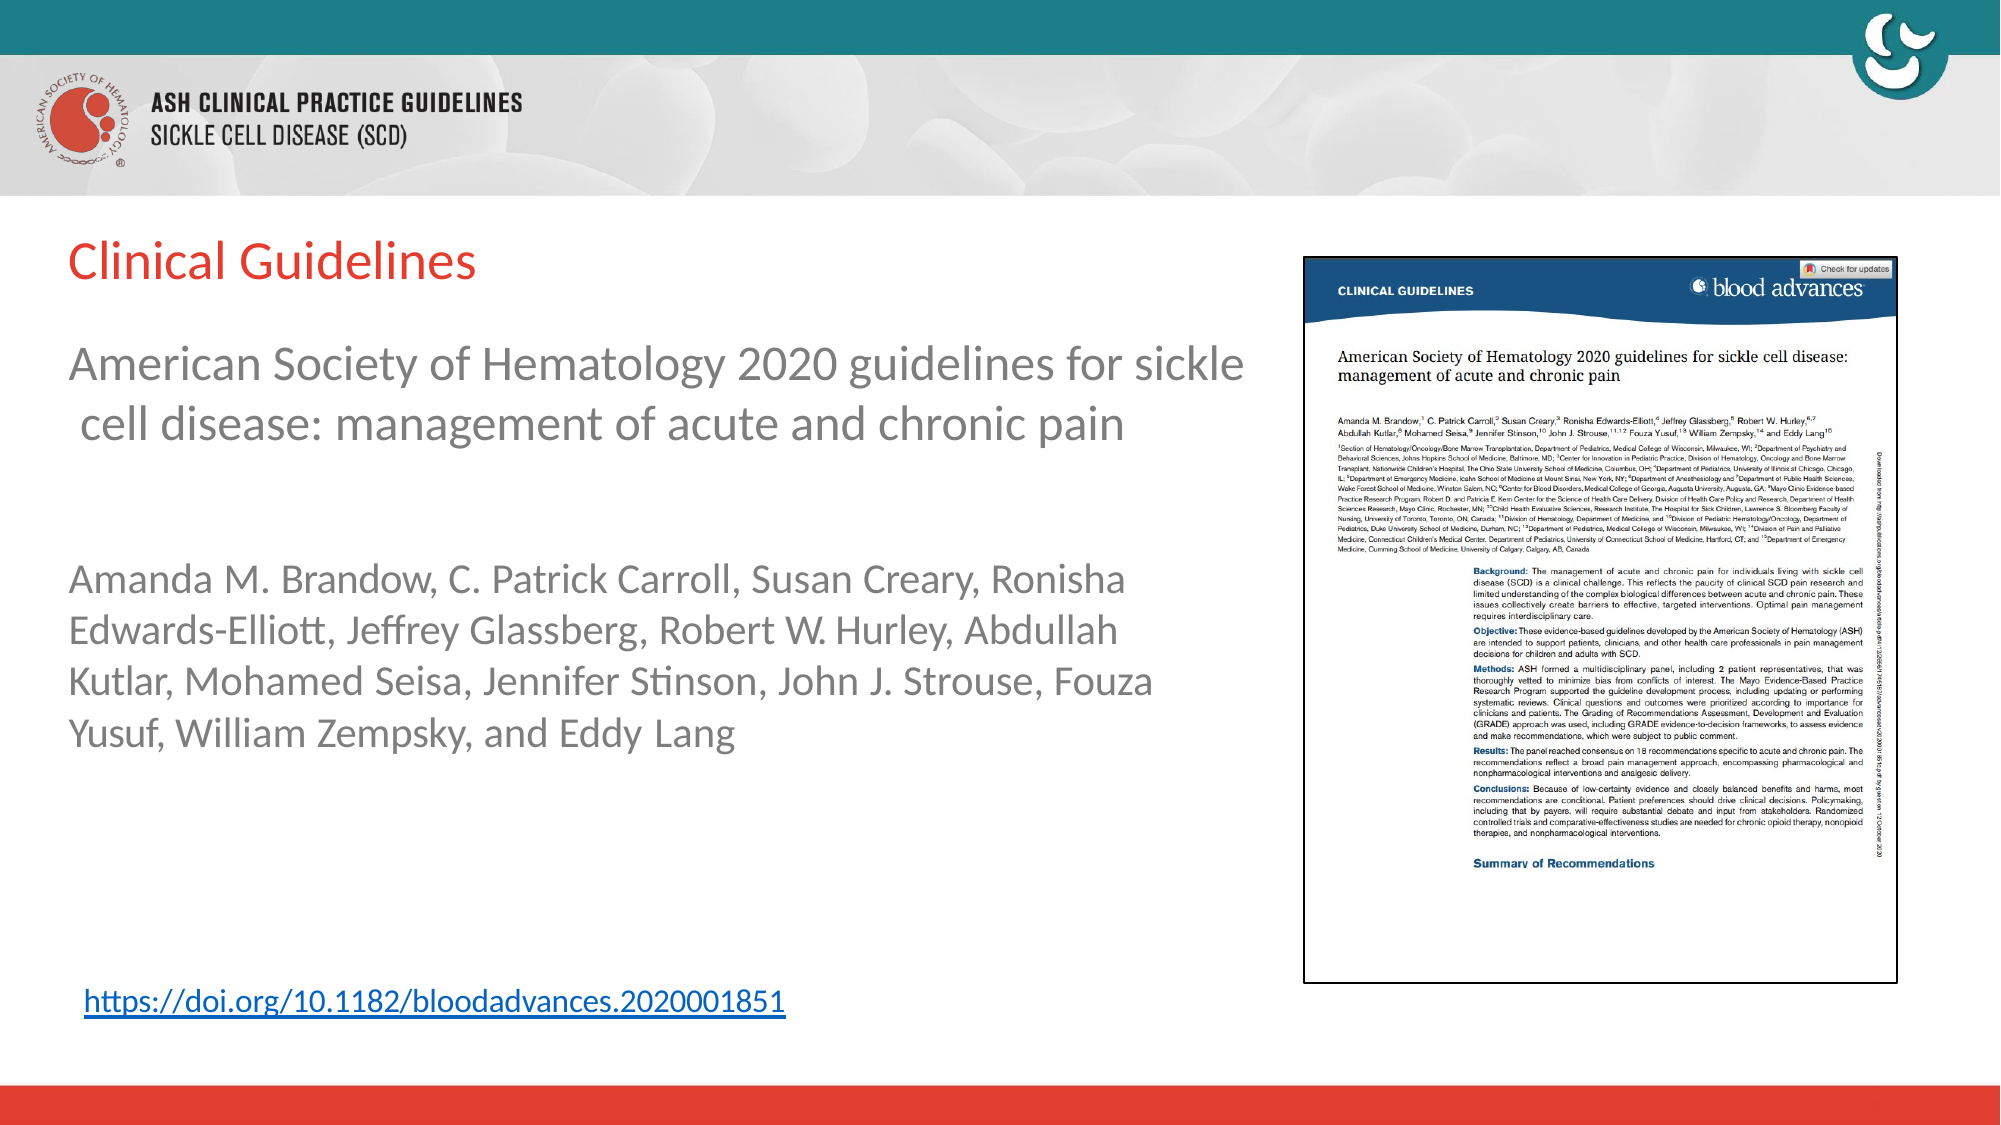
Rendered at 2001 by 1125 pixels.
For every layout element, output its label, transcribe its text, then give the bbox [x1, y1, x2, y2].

text_box [1303, 256, 1897, 983]
picture [0, 0, 2000, 1125]
title Clinical Guidelines [66, 224, 481, 330]
text_box American Society of Hematology 2020 guidelines for sickle cell disease: management of acute and chronic pain Amanda M. Brandow, C. Patrick Carroll, Susan Creary, Ronisha Edwards-Elliott, Jeffrey Glassberg, Robert W. Hurley, Abdullah Kutlar, Mohamed Seisa, Jennifer Stinson, John J. Strouse, Fouza Yusuf, William Zempsky, and Eddy Lang [66, 330, 1253, 756]
text_box https://doi.org/10.1182/bloodadvances.2020001851 [81, 979, 801, 1020]
